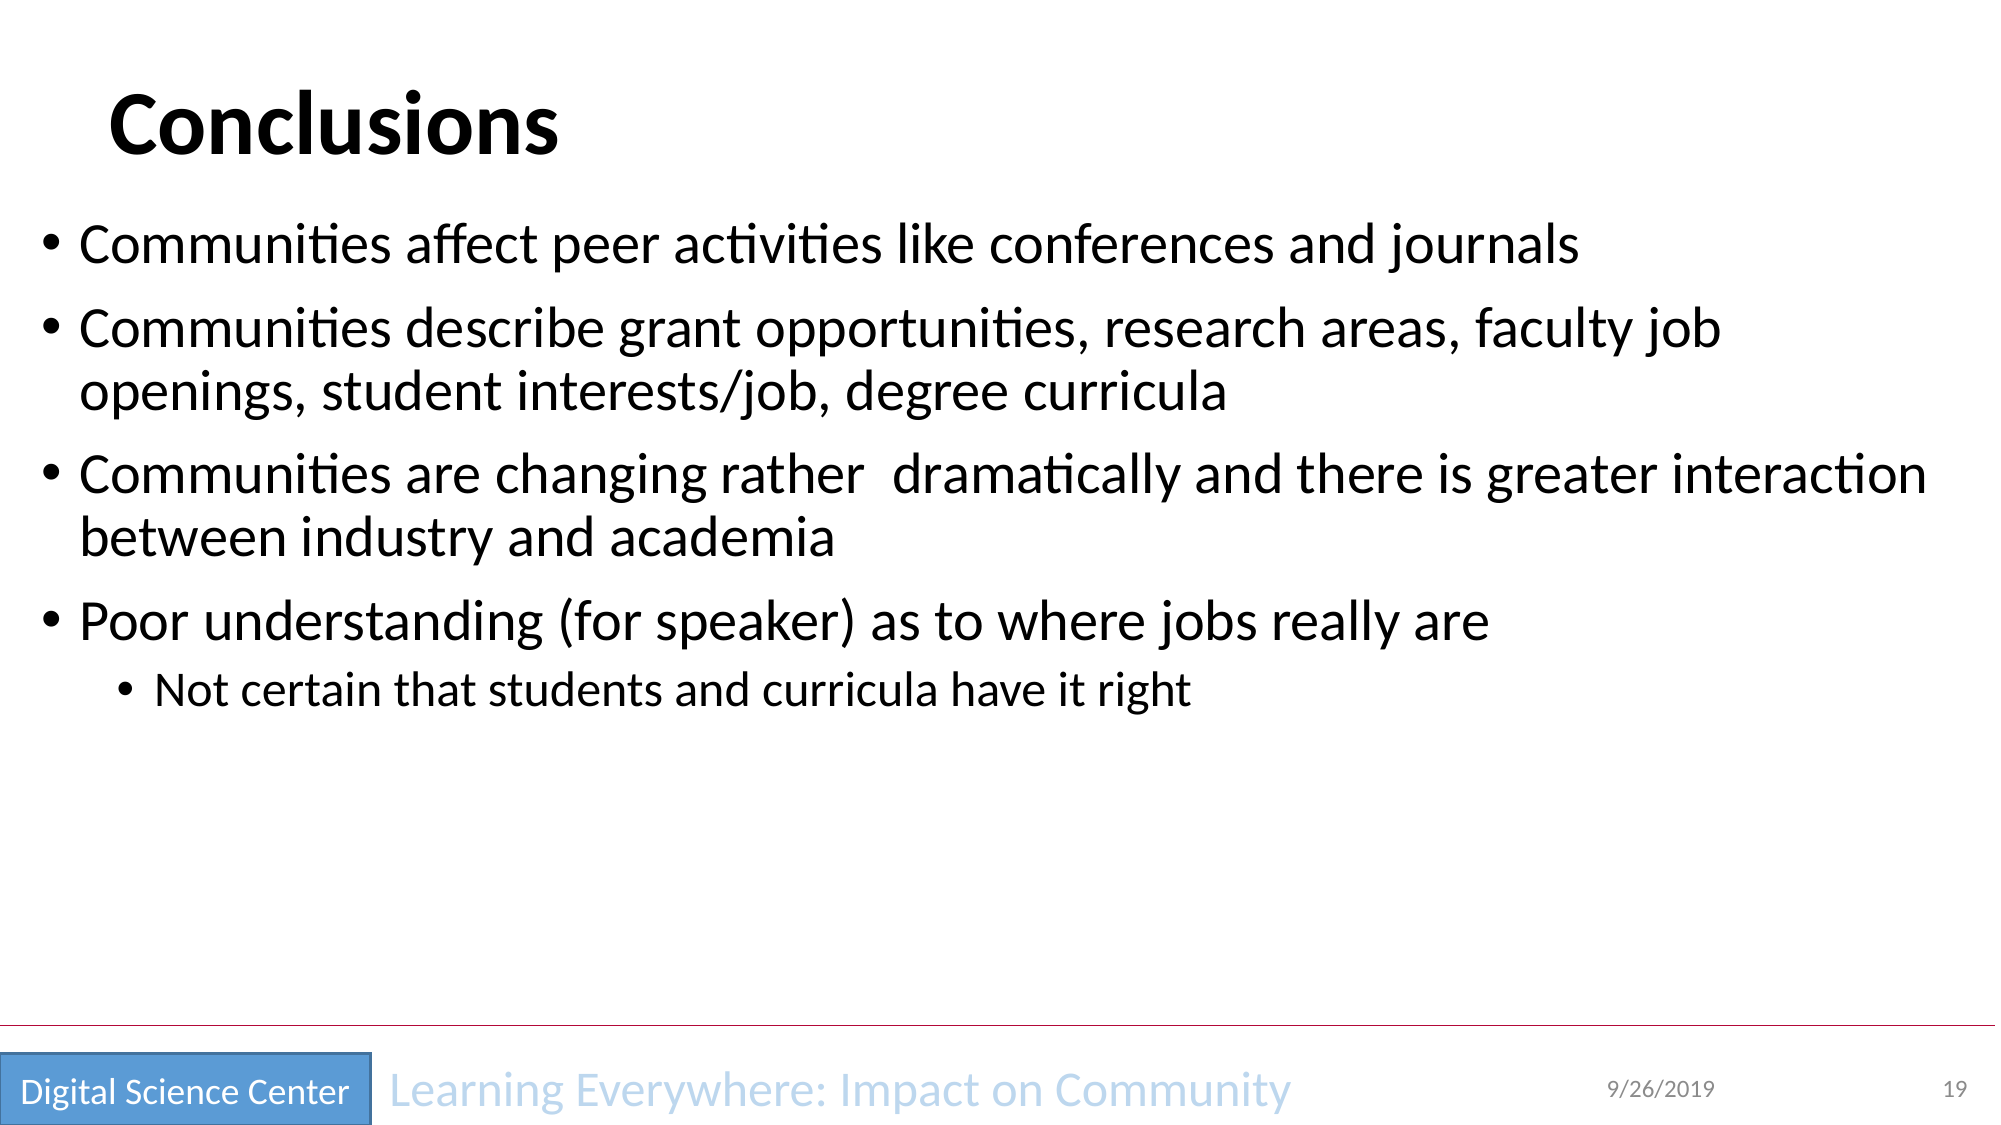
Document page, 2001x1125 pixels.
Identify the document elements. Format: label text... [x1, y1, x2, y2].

slide_number 19 [1803, 1057, 1983, 1118]
list Communities affect peer activities like conferences and journals Communities describe grant opportunities, research areas, faculty job openings, student interests/job, degree curricula Communities are changing rather dramatically and there is greater interaction between industry and academia Poor understanding (for speaker) as to where jobs really are Not certain that students and curricula have it right [26, 205, 1968, 920]
title Conclusions [94, 15, 1820, 205]
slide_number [1591, 1057, 1803, 1118]
